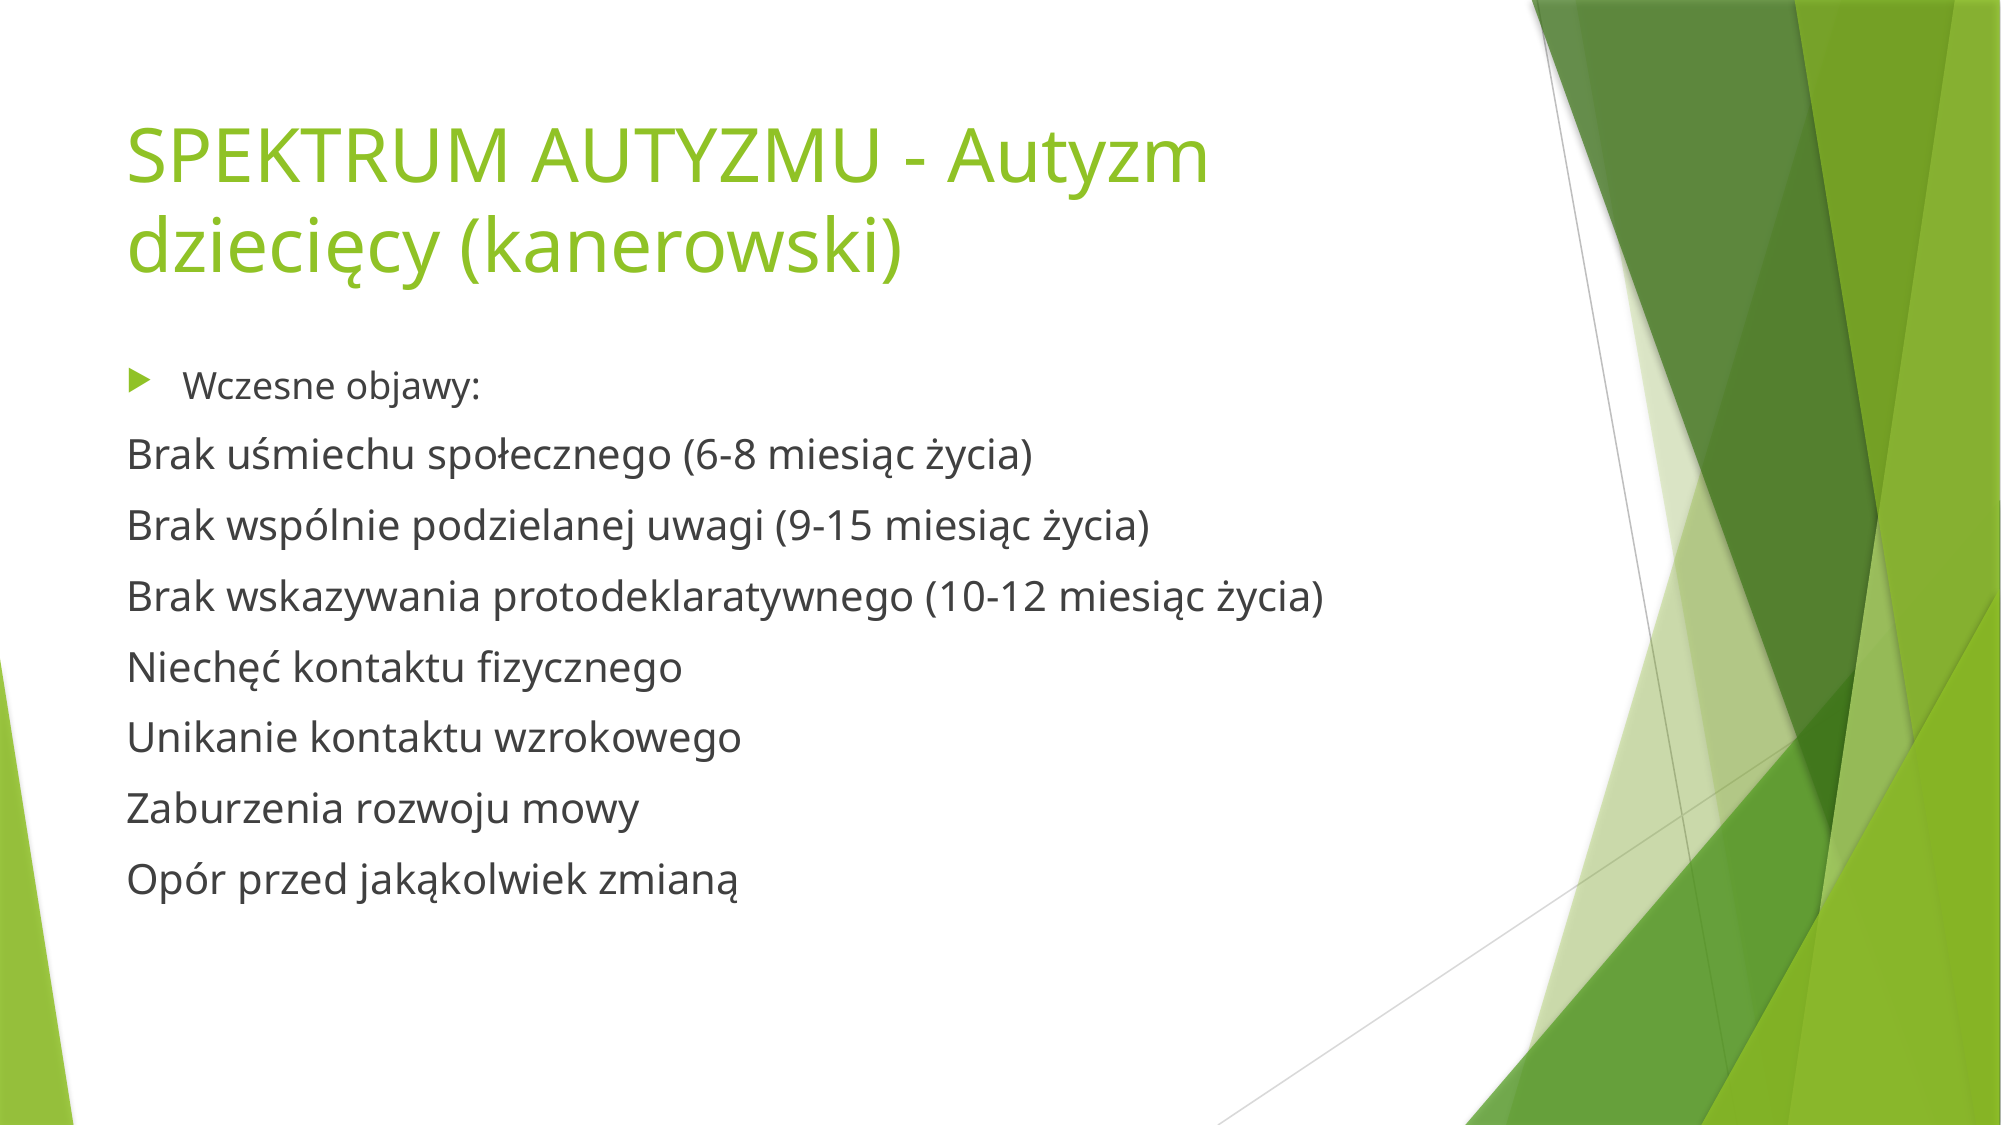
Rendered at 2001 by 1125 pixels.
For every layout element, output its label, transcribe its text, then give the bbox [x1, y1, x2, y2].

list Wczesne objawy: Brak uśmiechu społecznego (6-8 miesiąc życia) Brak wspólnie podzielanej uwagi (9-15 miesiąc życia) Brak wskazywania protodeklaratywnego (10-12 miesiąc życia) Niechęć kontaktu fizycznego Unikanie kontaktu wzrokowego Zaburzenia rozwoju mowy Opór przed jakąkolwiek zmianą [111, 354, 1522, 992]
title SPEKTRUM AUTYZMU - Autyzm dziecięcy (kanerowski) [111, 99, 1522, 317]
